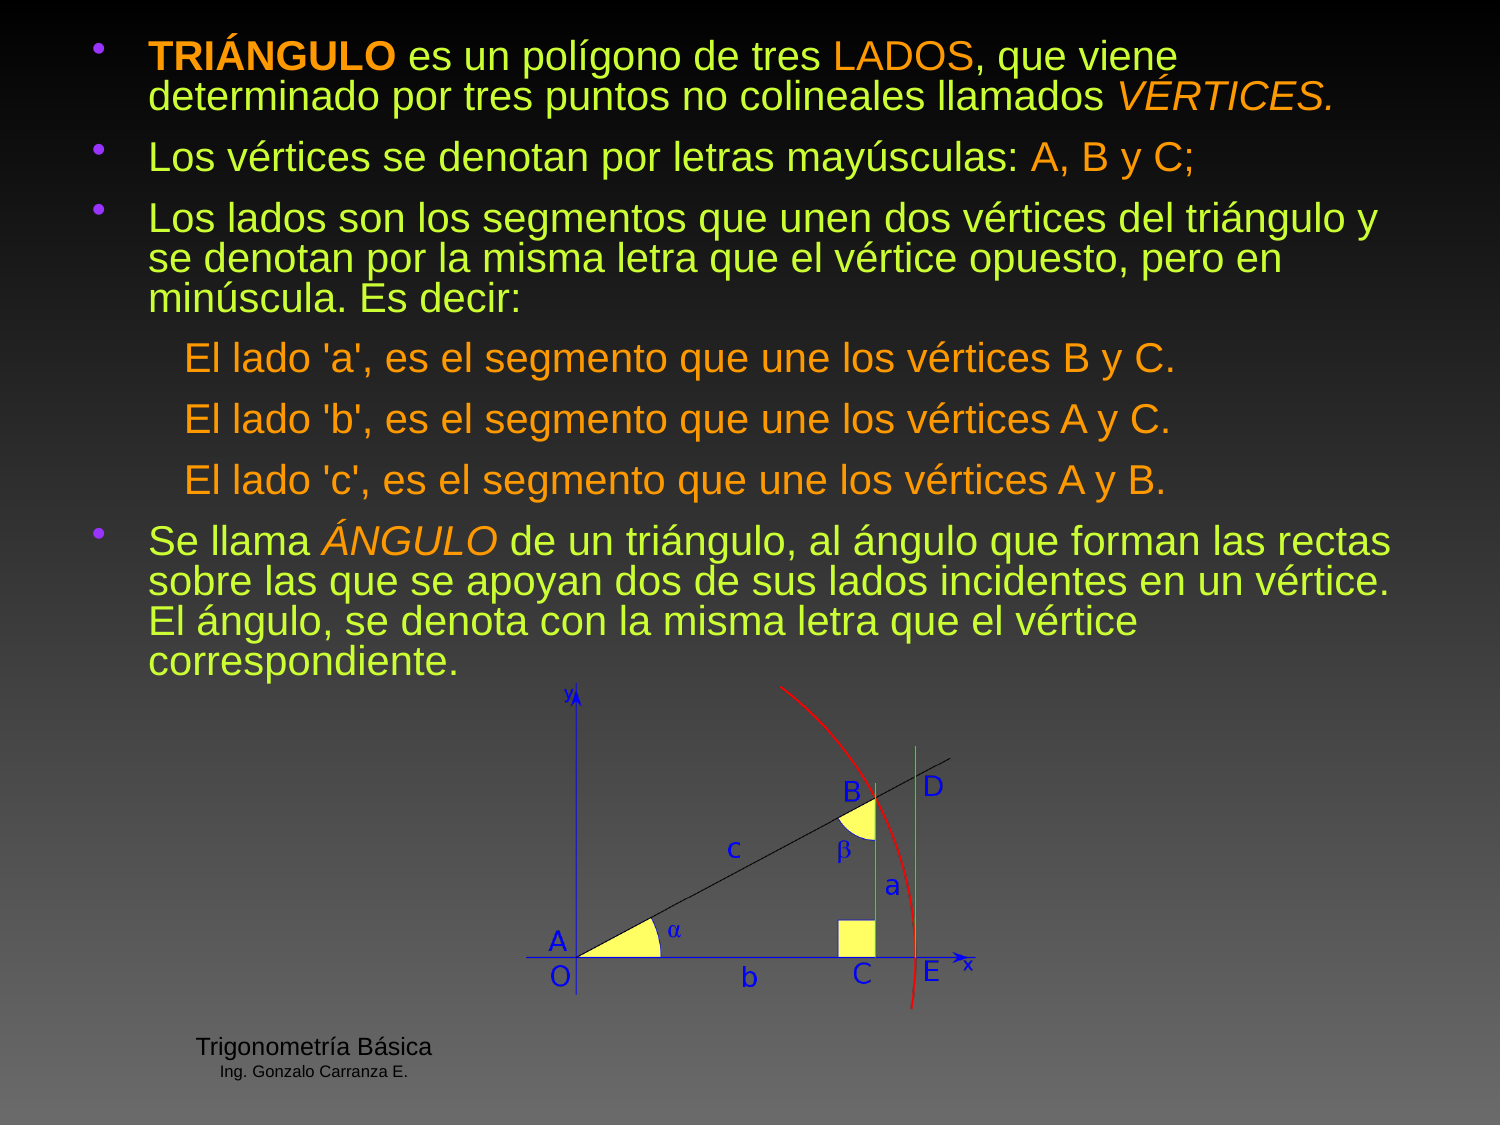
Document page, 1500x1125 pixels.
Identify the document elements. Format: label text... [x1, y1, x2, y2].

list TRIÁNGULO es un polígono de tres LADOS, que viene determinado por tres puntos no colineales llamados VÉRTICES. Los vértices se denotan por letras mayúsculas: A, B y C; Los lados son los segmentos que unen dos vértices del triángulo y se denotan por la misma letra que el vértice opuesto, pero en minúscula. Es decir: El lado 'a', es el segmento que une los vértices B y C. El lado 'b', es el segmento que une los vértices A y C. El lado 'c', es el segmento que une los vértices A y B. Se llama ÁNGULO de un triángulo, al ángulo que forman las rectas sobre las que se apoyan dos de sus lados incidentes en un vértice. El ángulo, se denota con la misma letra que el vértice correspondiente. [76, 31, 1427, 634]
picture [501, 633, 998, 1032]
footer Trigonometría Básica Ing. Gonzalo Carranza E. [76, 1023, 552, 1102]
